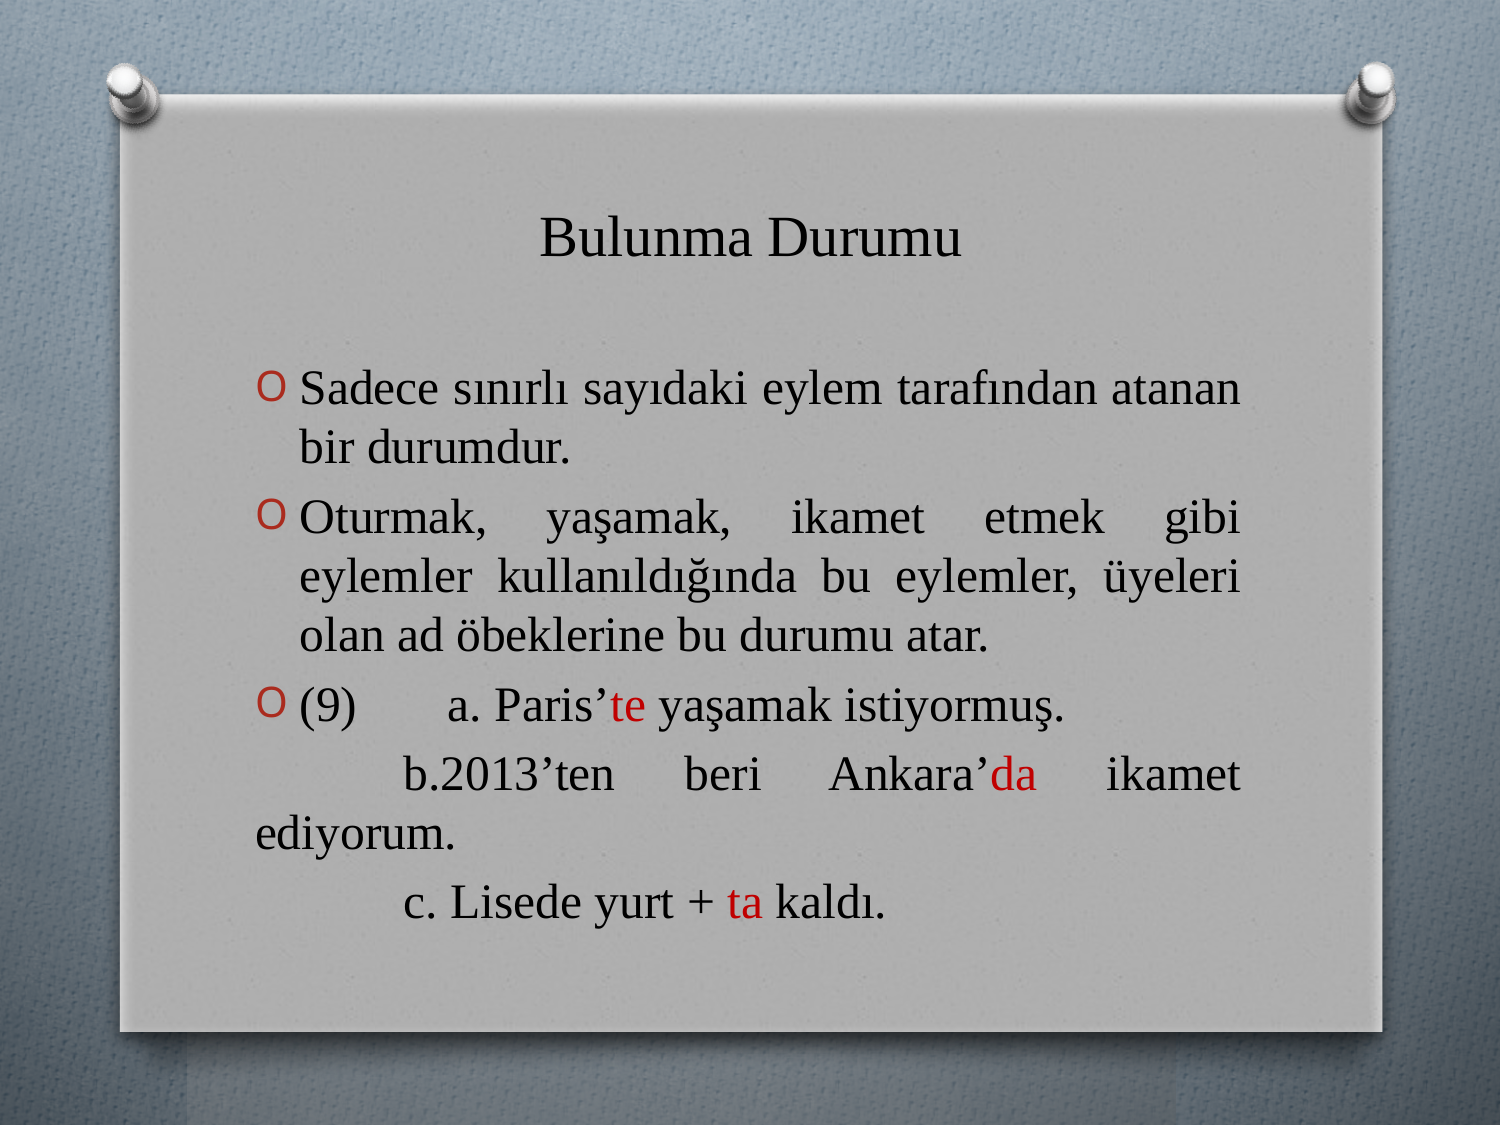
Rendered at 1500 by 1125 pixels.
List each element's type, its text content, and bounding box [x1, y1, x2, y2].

list Sadece sınırlı sayıdaki eylem tarafından atanan bir durumdur. Oturmak, yaşamak, ikamet etmek gibi eylemler kullanıldığında bu eylemler, üyeleri olan ad öbeklerine bu durumu atar. (9) a. Paris’te yaşamak istiyormuş. b.2013’ten beri Ankara’da ikamet ediyorum. c. Lisede yurt + ta kaldı. [240, 347, 1257, 939]
title Bulunma Durumu [179, 134, 1323, 332]
picture [75, 29, 198, 153]
picture [1317, 35, 1439, 156]
